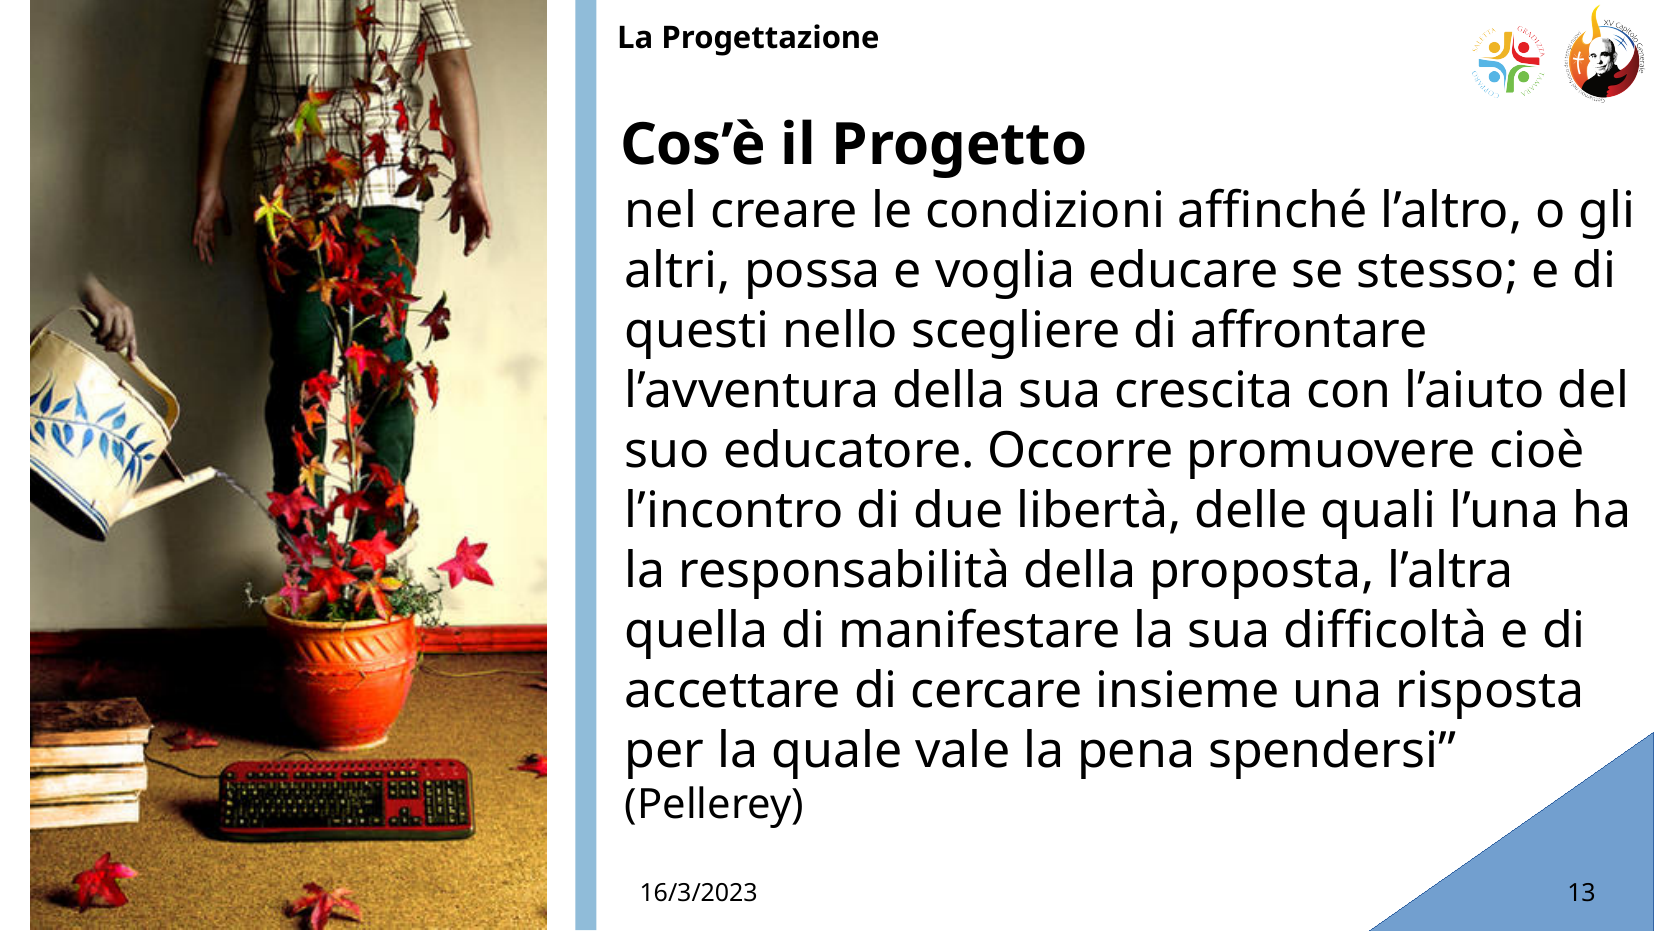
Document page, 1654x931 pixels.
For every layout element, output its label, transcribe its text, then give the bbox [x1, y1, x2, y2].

text_box La Progettazione [602, 9, 1335, 63]
subtitle nel creare le condizioni affinché l’altro, o gli altri, possa e voglia educare se stesso; e di questi nello scegliere di affrontare l’avventura della sua crescita con l’aiuto del suo educatore. Occorre promuovere cioè l’incontro di due libertà, delle quali l’una ha la responsabilità della proposta, l’altra quella di manifestare la sua difficoltà e di accettare di cercare insieme una risposta per la quale vale la pena spendersi” (Pellerey) [624, 177, 1642, 910]
picture [1563, 4, 1646, 103]
title Cos’è il Progetto [620, 106, 1617, 178]
picture [30, 0, 547, 931]
picture [1472, 26, 1545, 98]
